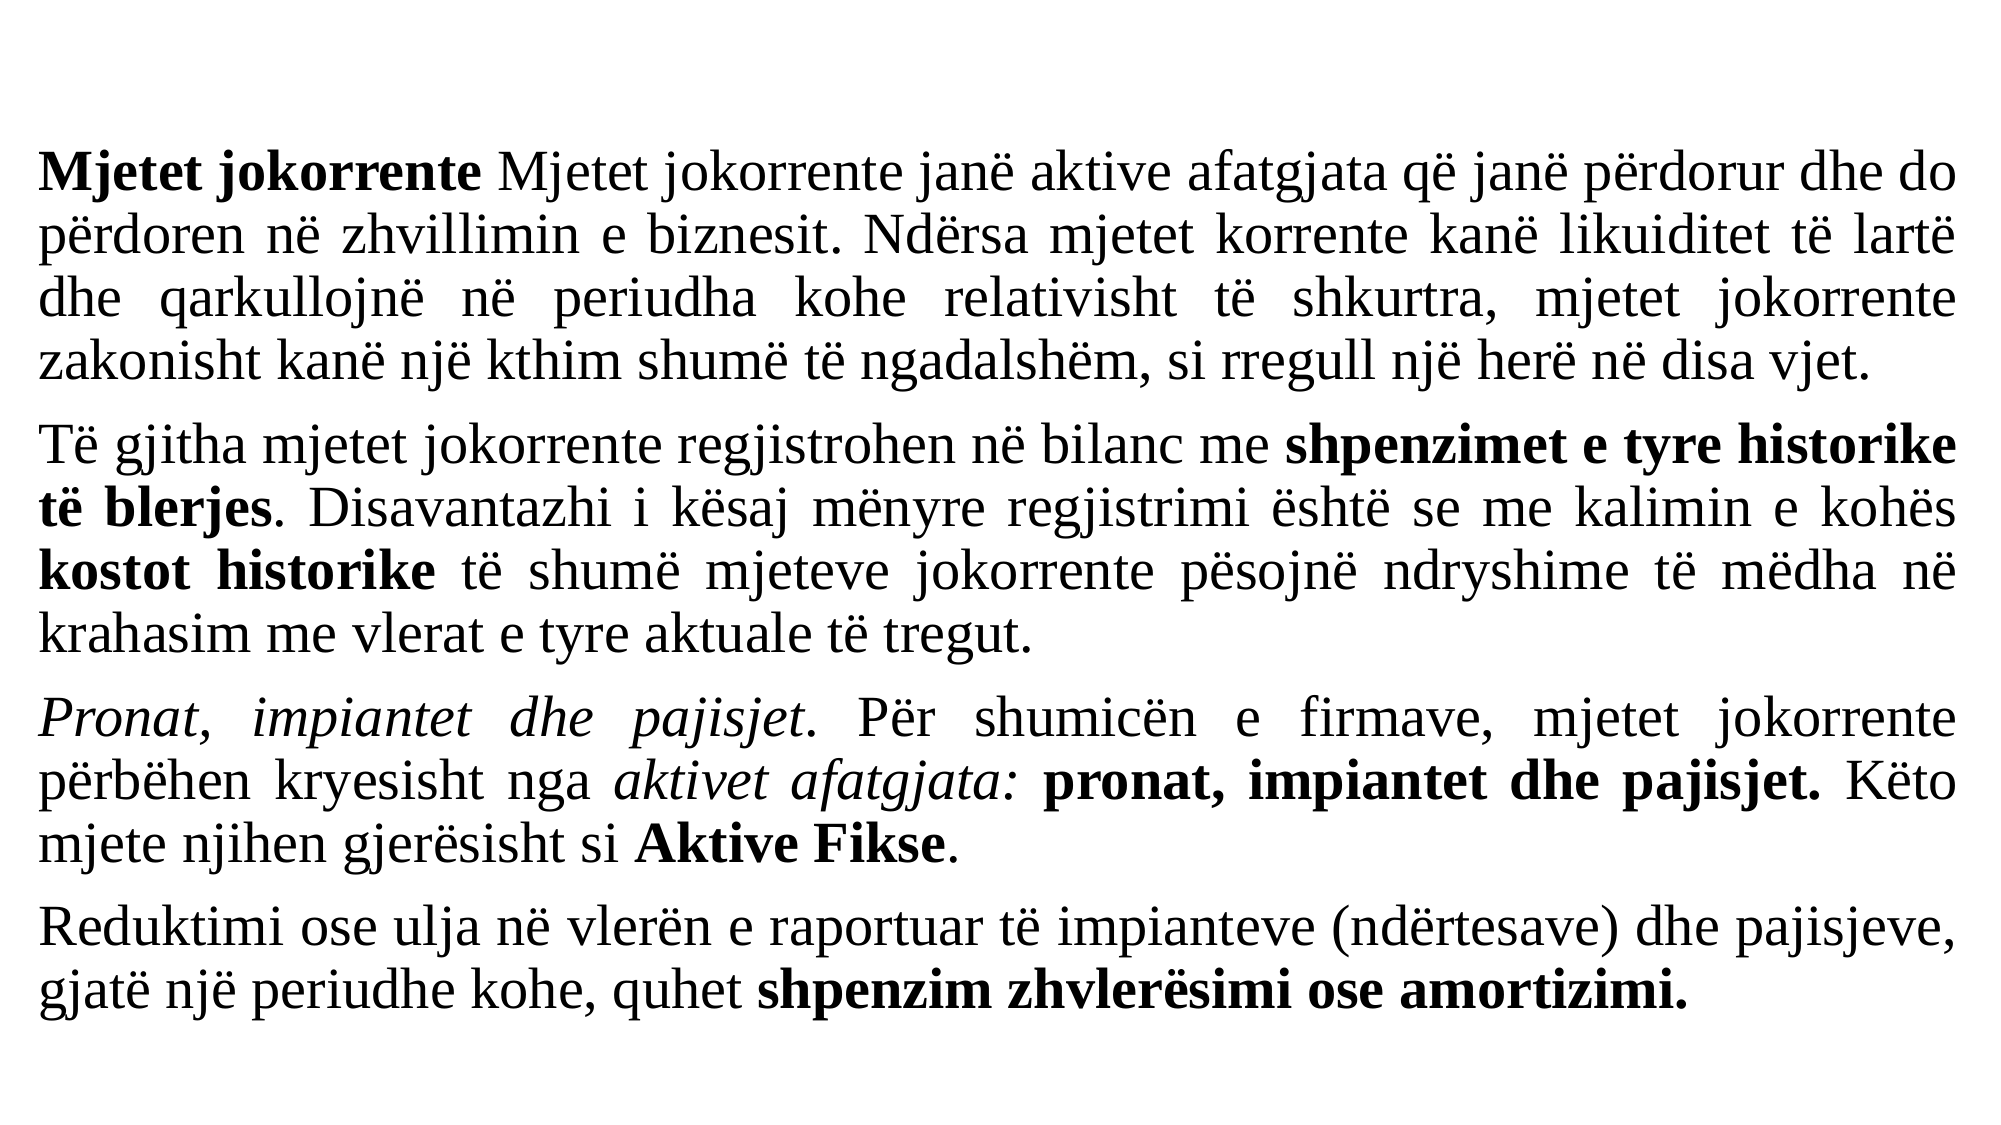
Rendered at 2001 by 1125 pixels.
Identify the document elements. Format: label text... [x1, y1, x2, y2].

list Mjetet jokorrente Mjetet jokorrente janë aktive afatgjata që janë përdorur dhe do përdoren në zhvillimin e biznesit. Ndërsa mjetet korrente kanë likuiditet të lartë dhe qarkullojnë në periudha kohe relativisht të shkurtra, mjetet jokorrente zakonisht kanë një kthim shumë të ngadalshëm, si rregull një herë në disa vjet. Të gjitha mjetet jokorrente regjistrohen në bilanc me shpenzimet e tyre historike të blerjes. Disavantazhi i kësaj mënyre regjistrimi është se me kalimin e kohës kostot historike të shumë mjeteve jokorrente pësojnë ndryshime të mëdha në krahasim me vlerat e tyre aktuale të tregut. Pronat, impiantet dhe pajisjet. Për shumicën e firmave, mjetet jokorrente përbëhen kryesisht nga aktivet afatgjata: pronat, impiantet dhe pajisjet. Këto mjete njihen gjerësisht si Aktive Fikse. Reduktimi ose ulja në vlerën e raportuar të impianteve (ndërtesave) dhe pajisjeve, gjatë një periudhe kohe, quhet shpenzim zhvlerësimi ose amortizimi. [23, 42, 1974, 1101]
